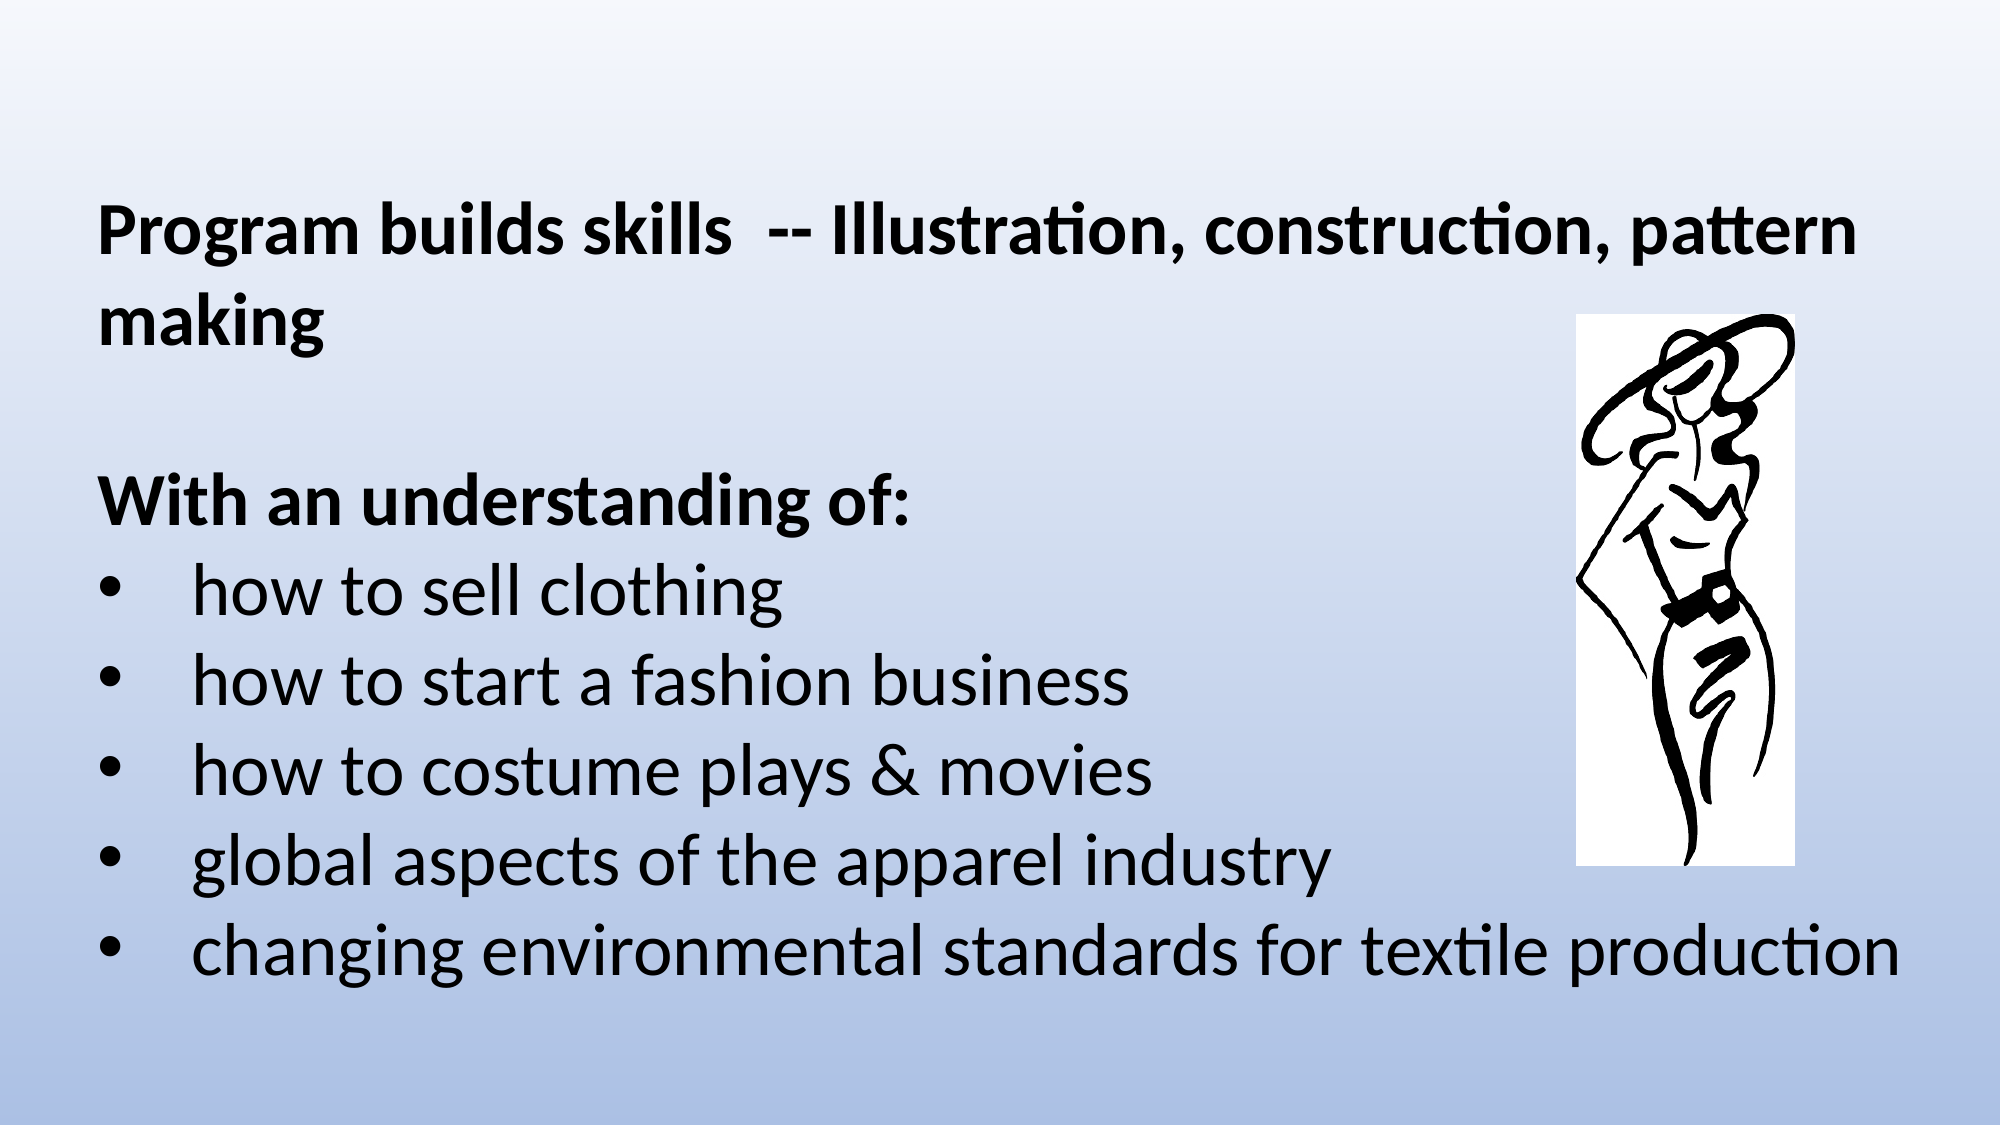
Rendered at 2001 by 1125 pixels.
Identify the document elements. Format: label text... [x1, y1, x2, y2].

text_box Program builds skills -- Illustration, construction, pattern making With an understanding of: how to sell clothing how to start a fashion business how to costume plays & movies global aspects of the apparel industry changing environmental standards for textile production [82, 82, 1961, 1088]
picture [1576, 314, 1795, 866]
